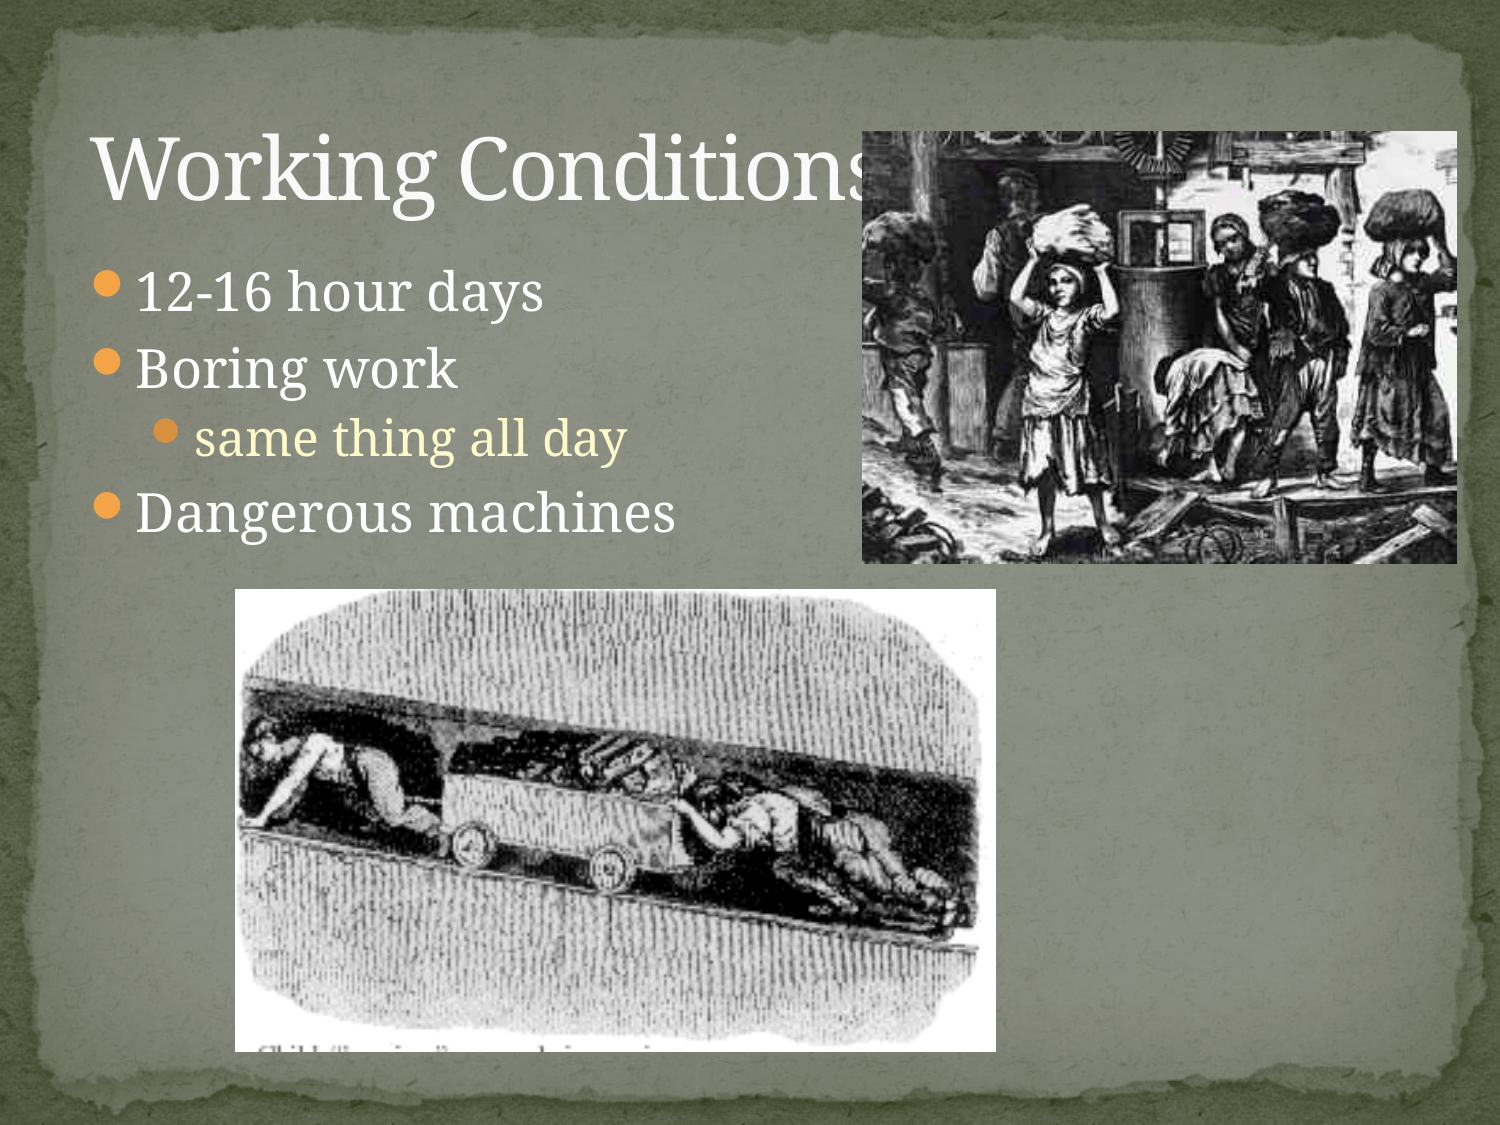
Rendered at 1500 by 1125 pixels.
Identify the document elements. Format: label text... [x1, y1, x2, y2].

picture [862, 131, 1457, 564]
title Working Conditions [74, 24, 1425, 225]
picture [235, 589, 996, 1052]
list 12-16 hour days Boring work same thing all day Dangerous machines [75, 249, 1425, 1000]
